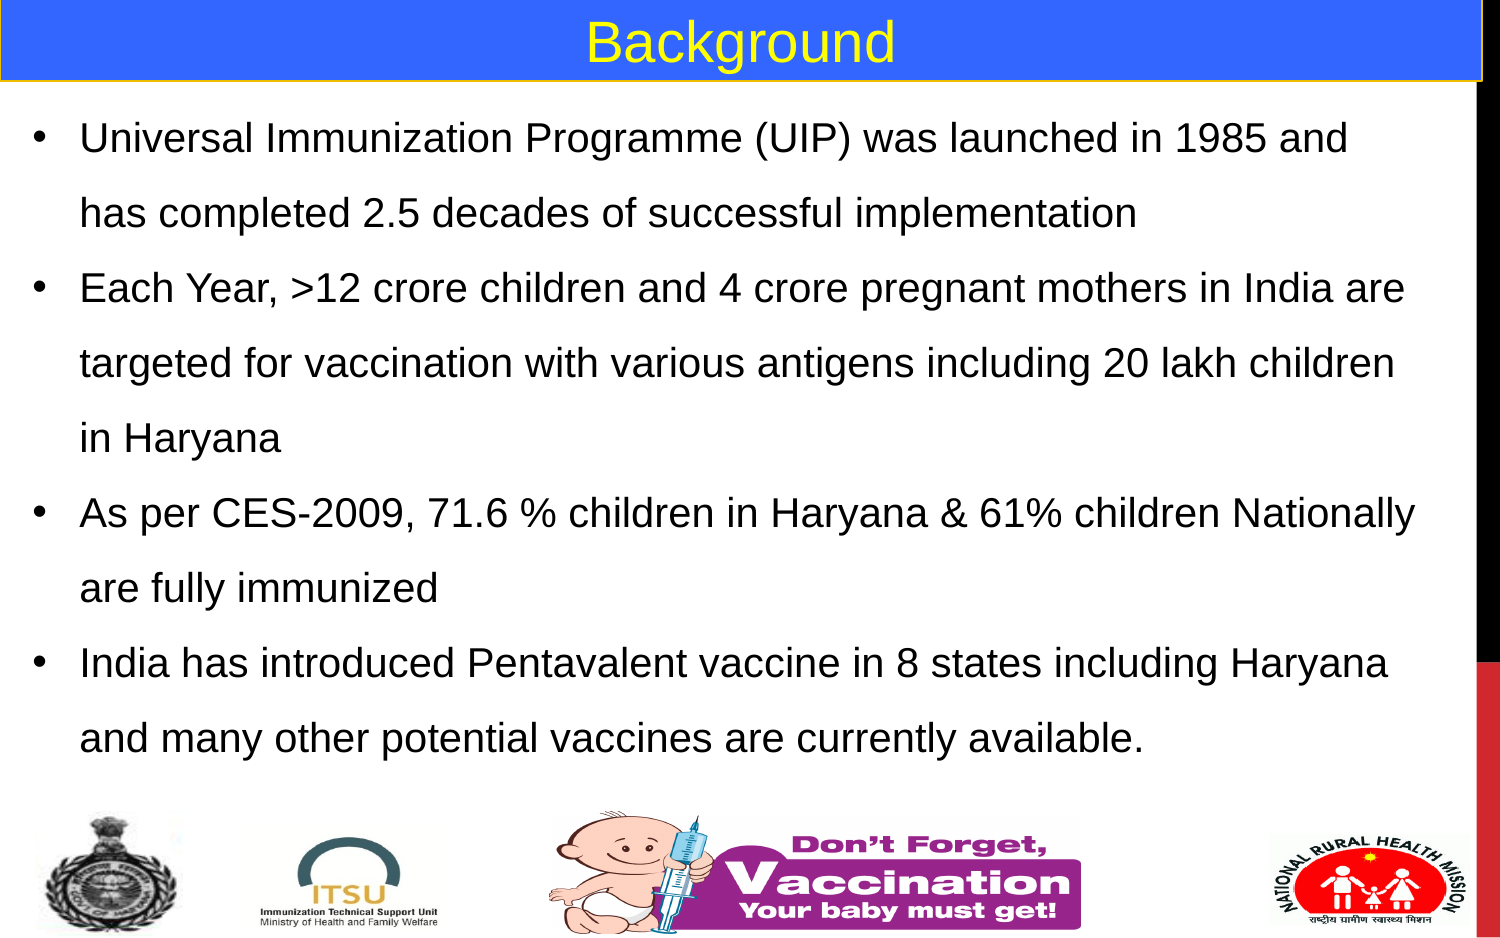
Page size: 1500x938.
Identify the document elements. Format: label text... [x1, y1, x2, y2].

picture [241, 822, 444, 930]
picture [1269, 834, 1471, 925]
text_box Universal Immunization Programme (UIP) was launched in 1985 and has completed 2.5 decades of successful implementation Each Year, >12 crore children and 4 crore pregnant mothers in India are targeted for vaccination with various antigens including 20 lakh children in Haryana As per CES-2009, 71.6 % children in Haryana & 61% children Nationally are fully immunized India has introduced Pentavalent vaccine in 8 states including Haryana and many other potential vaccines are currently available. [17, 82, 1436, 869]
text_box Background [0, 0, 1483, 82]
picture [34, 810, 184, 938]
picture [548, 810, 1082, 935]
